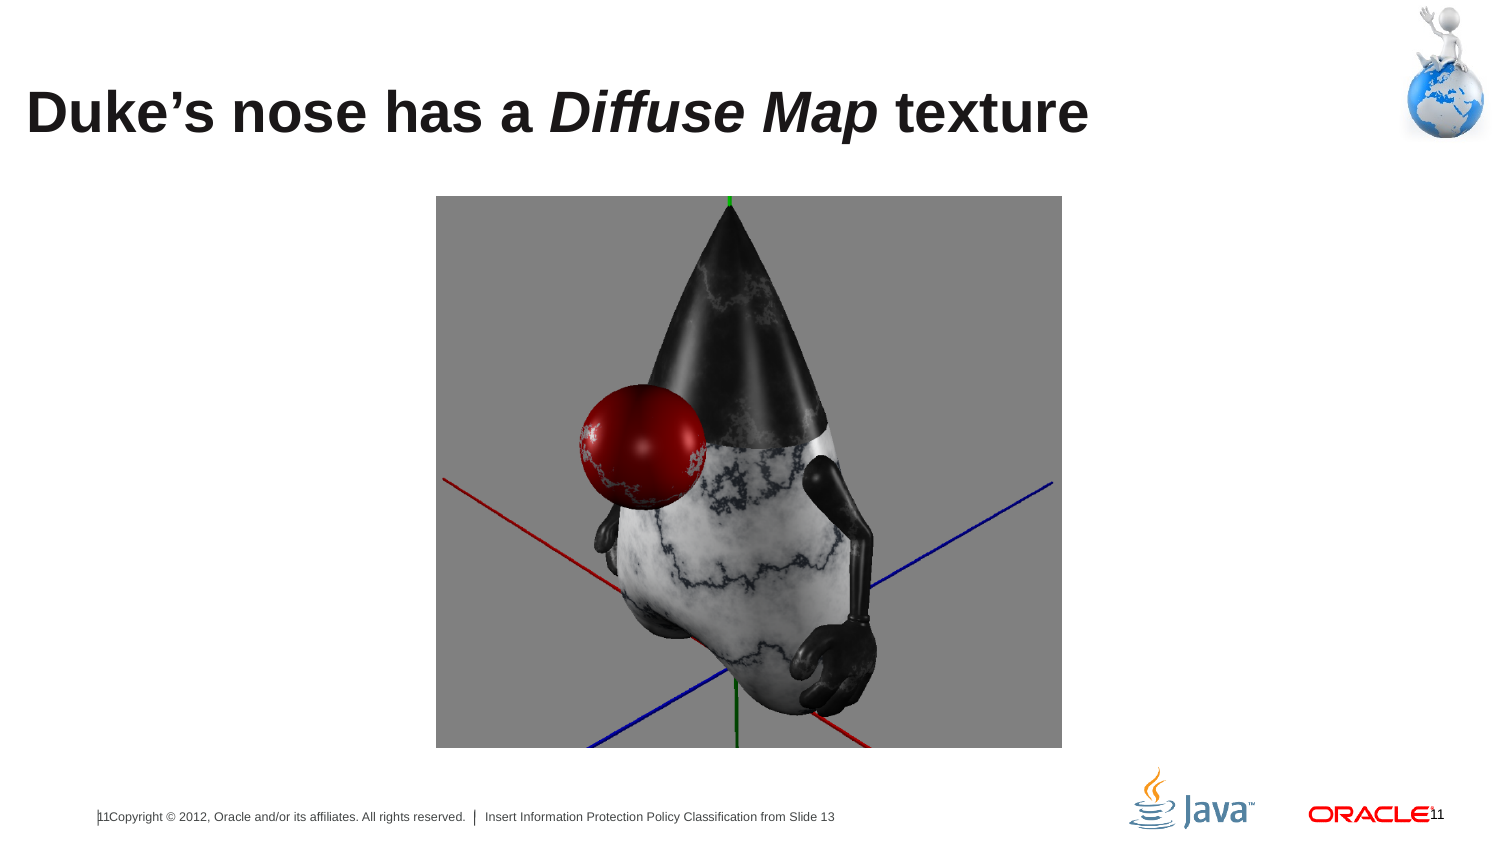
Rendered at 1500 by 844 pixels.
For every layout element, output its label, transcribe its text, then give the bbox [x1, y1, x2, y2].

title Duke’s nose has a Diffuse Map texture [26, 7, 1385, 146]
picture [1293, 790, 1445, 838]
picture [436, 196, 1062, 748]
picture [1390, 0, 1500, 146]
text_box 11 [1424, 801, 1450, 828]
picture [1109, 762, 1266, 834]
